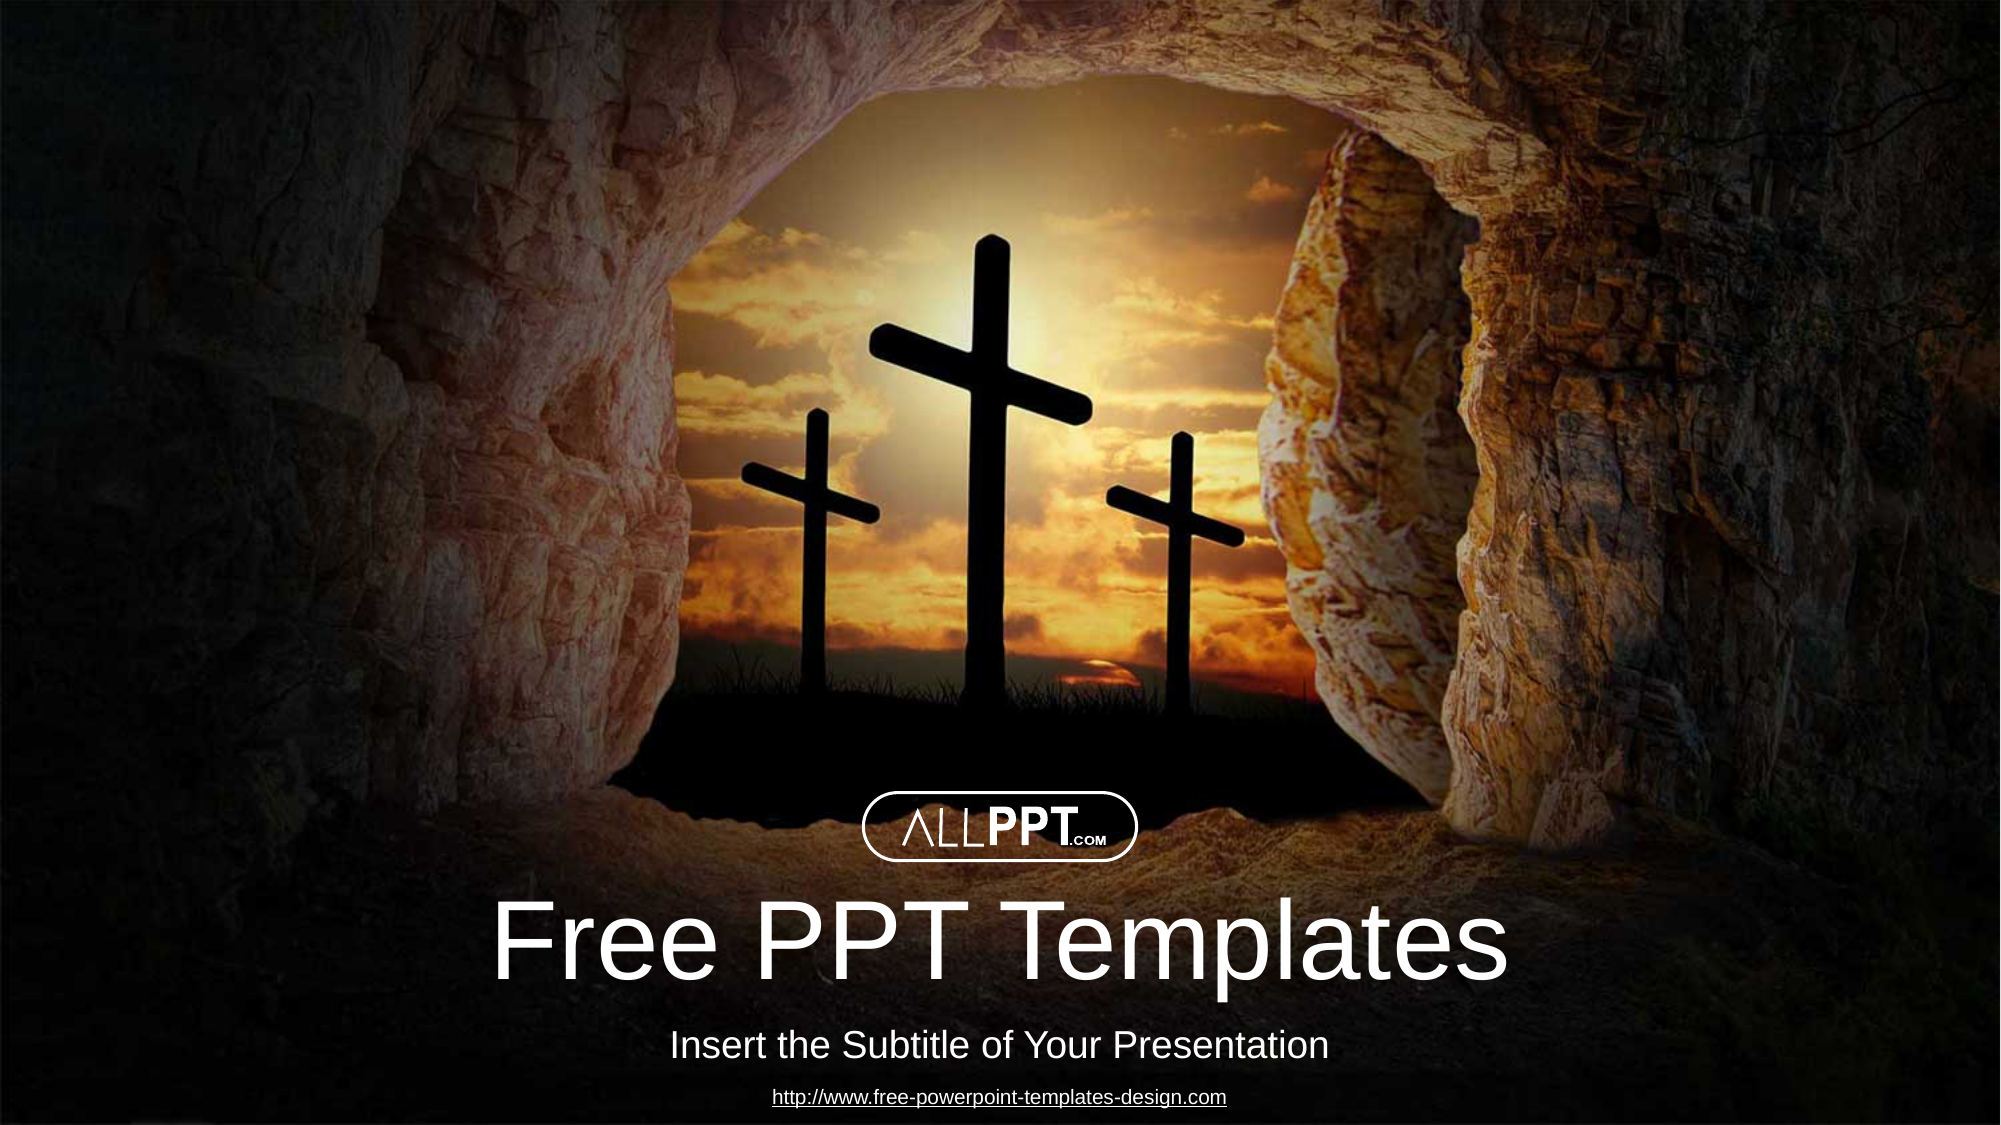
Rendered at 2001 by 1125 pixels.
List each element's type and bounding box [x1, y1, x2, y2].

picture [0, 0, 2001, 1125]
text_box [0, 791, 2000, 1116]
